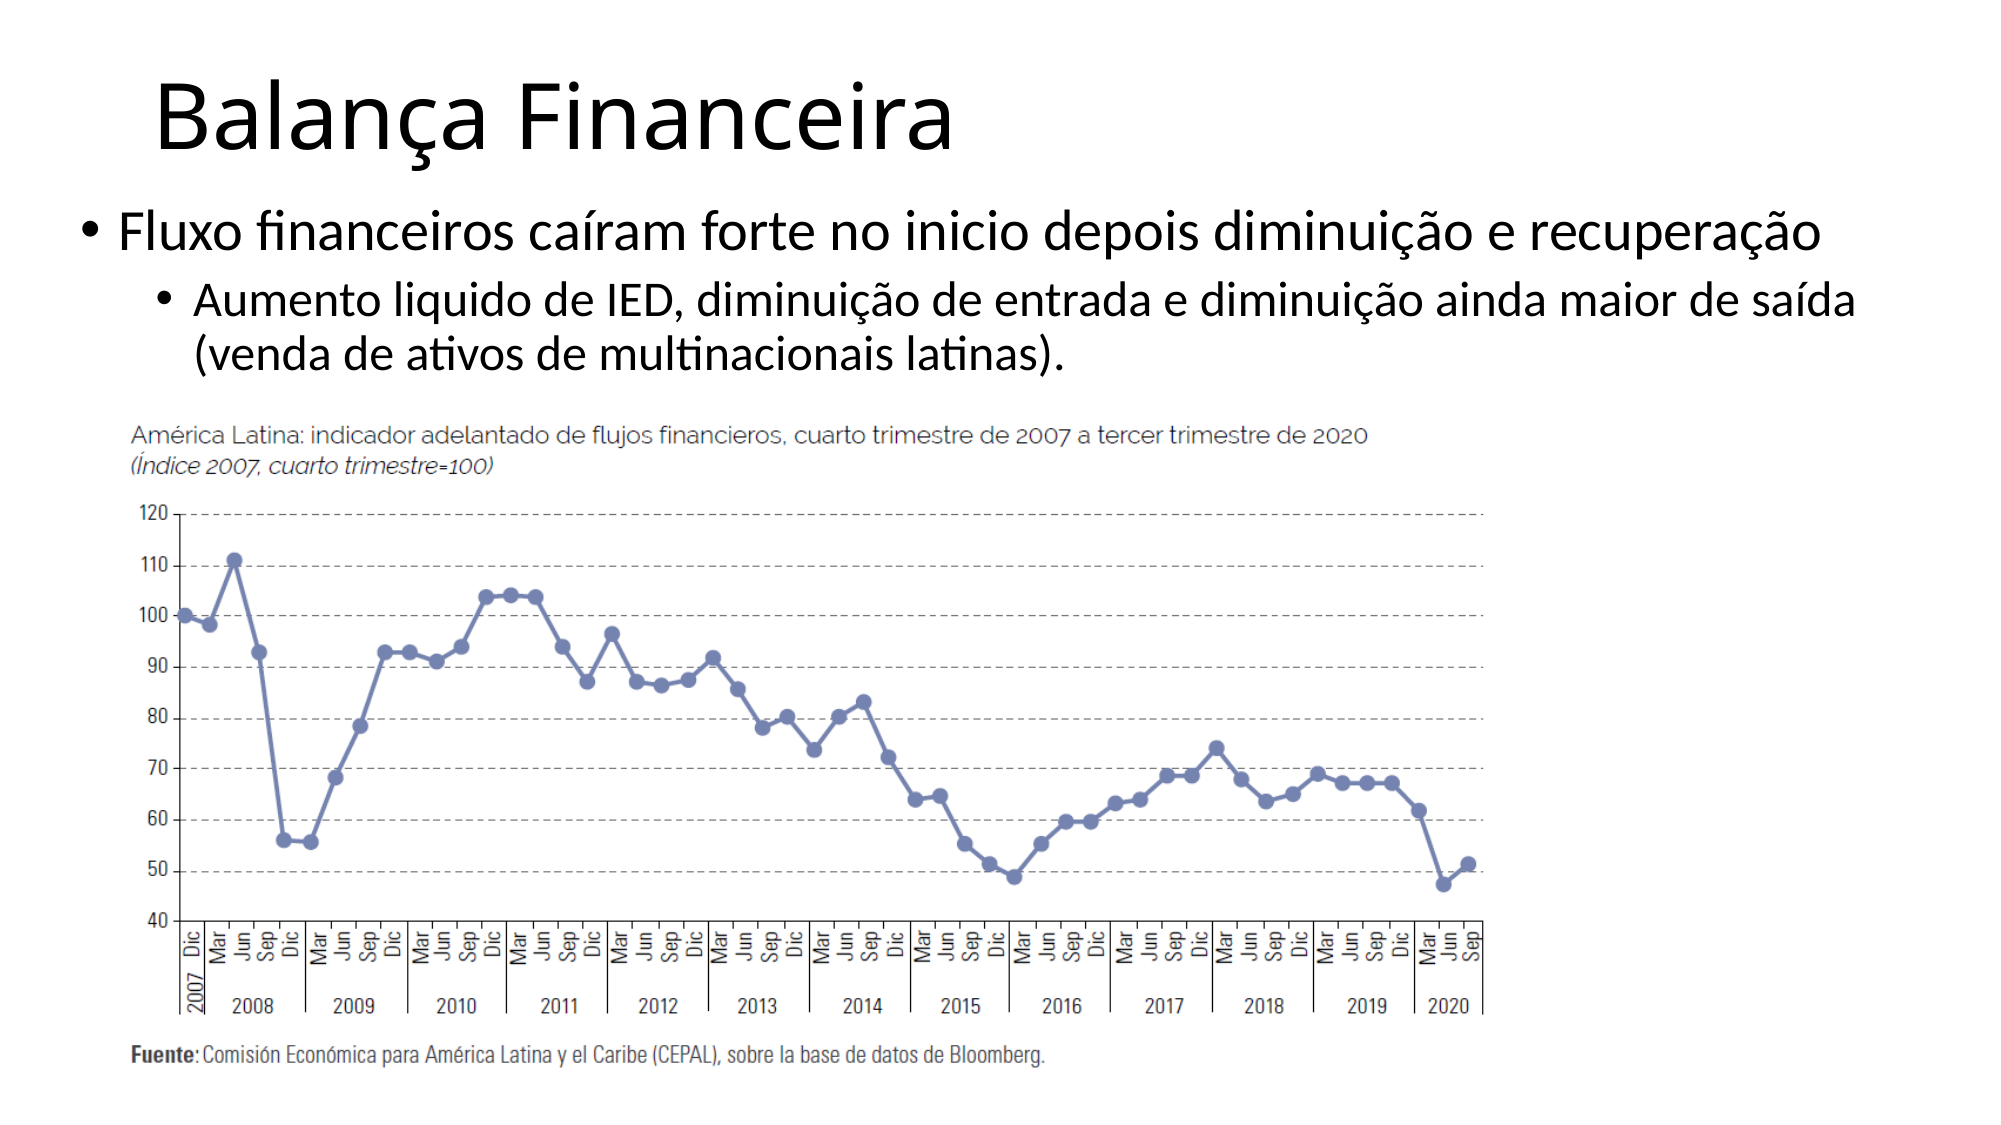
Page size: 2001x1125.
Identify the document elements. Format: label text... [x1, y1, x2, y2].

title Balança Financeira [137, 59, 1863, 181]
list Fluxo financeiros caíram forte no inicio depois diminuição e recuperação Aumento liquido de IED, diminuição de entrada e diminuição ainda maior de saída (venda de ativos de multinacionais latinas). [65, 192, 2000, 1031]
picture [83, 420, 1528, 1105]
